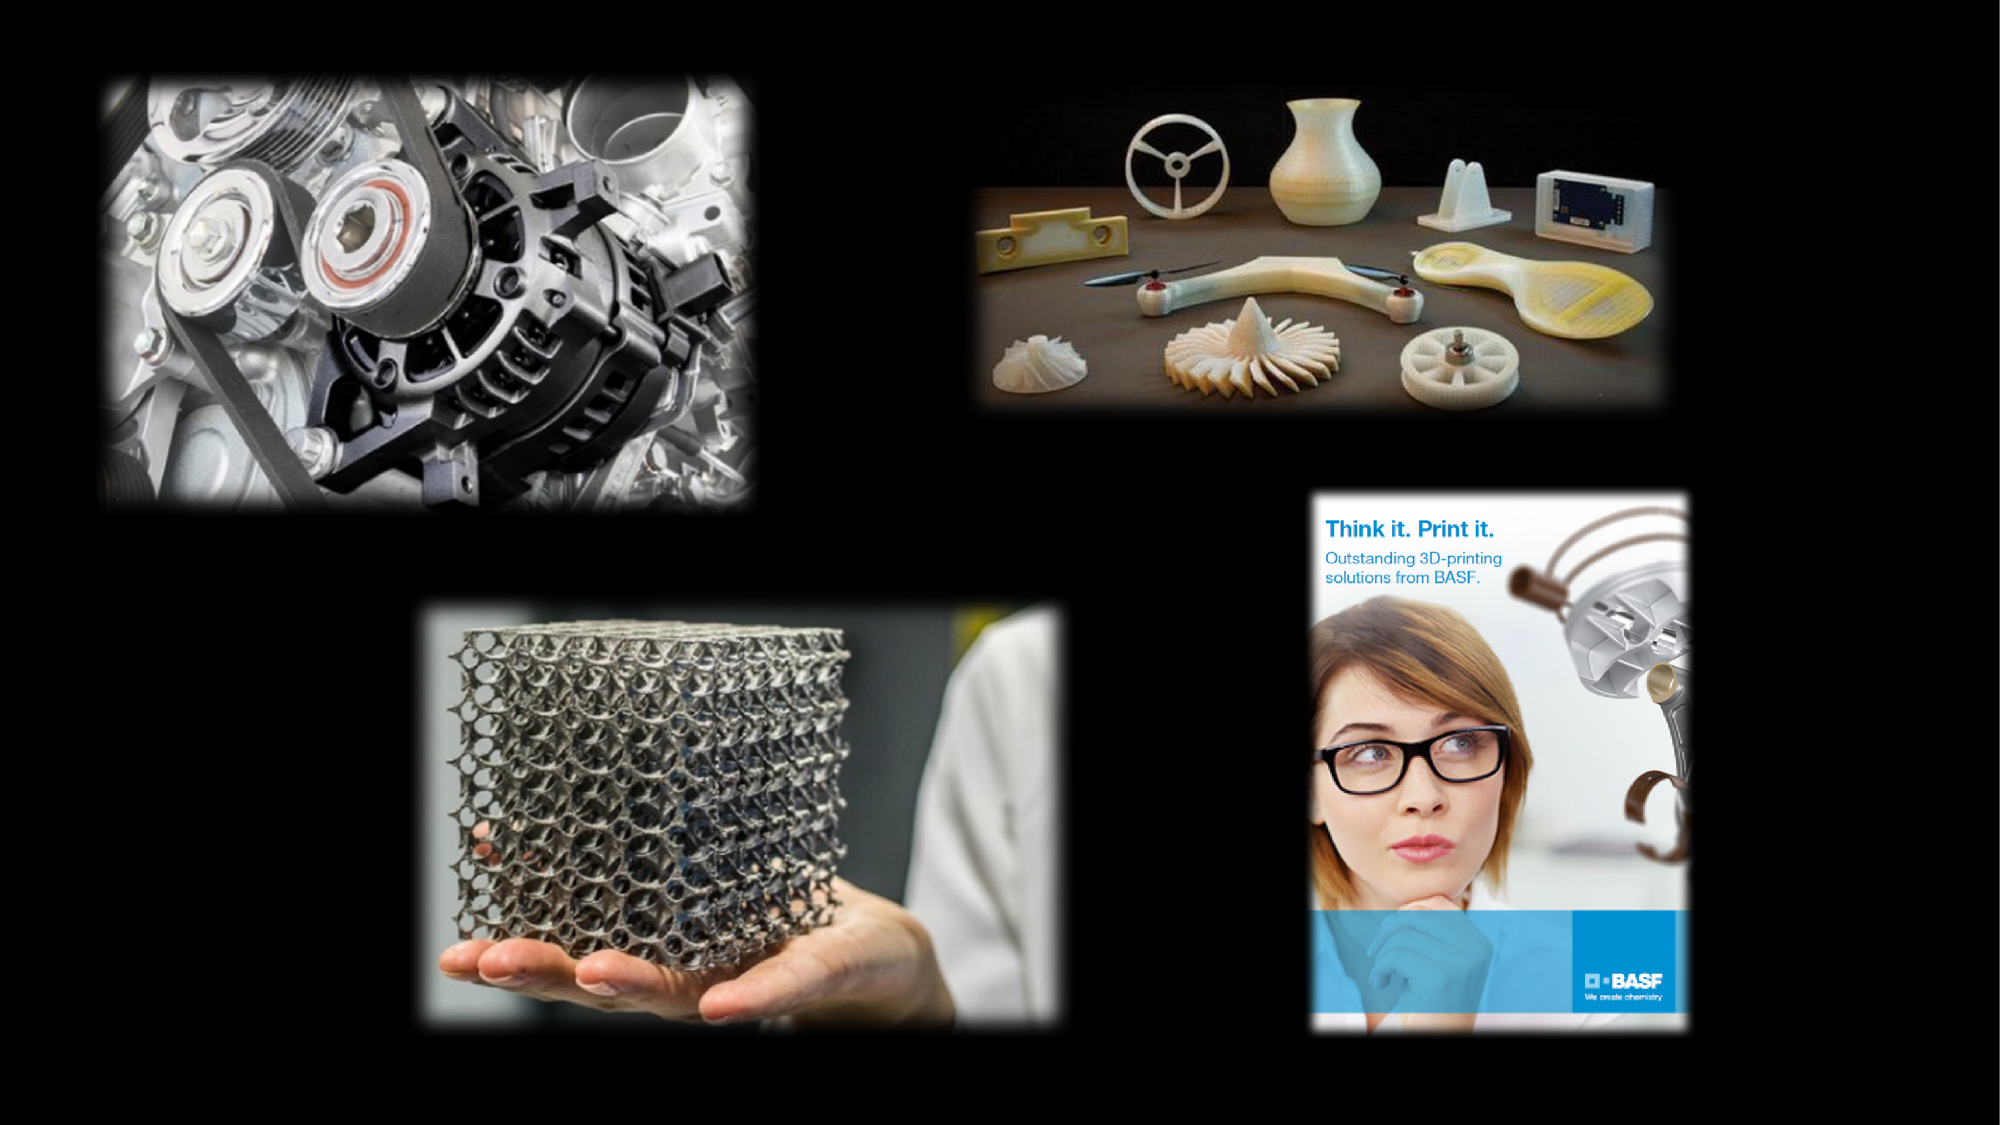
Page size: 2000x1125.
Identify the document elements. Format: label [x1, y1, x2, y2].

picture [92, 68, 762, 519]
picture [959, 69, 1681, 423]
picture [405, 589, 1075, 1040]
picture [1303, 484, 1696, 1040]
